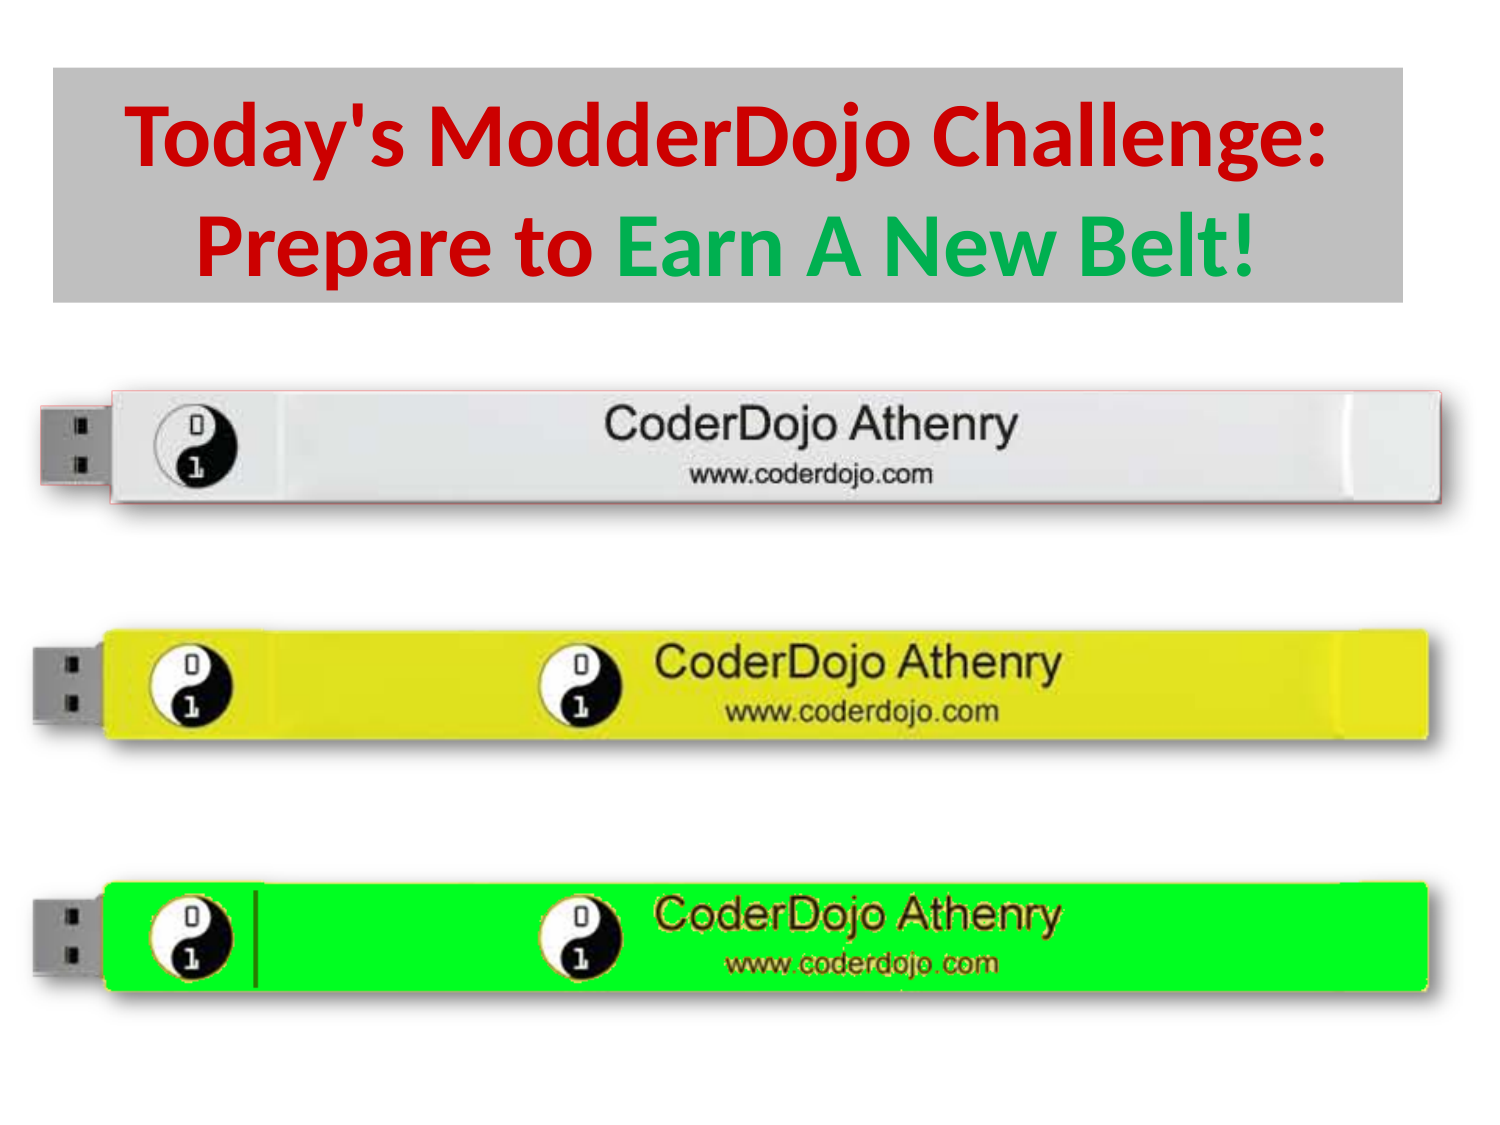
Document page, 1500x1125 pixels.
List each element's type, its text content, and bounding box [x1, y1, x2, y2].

picture [4, 845, 1495, 1051]
picture [5, 593, 1495, 799]
text_box Today's ModderDojo Challenge: Prepare to Earn A New Belt! [53, 67, 1403, 303]
picture [27, 378, 1459, 528]
